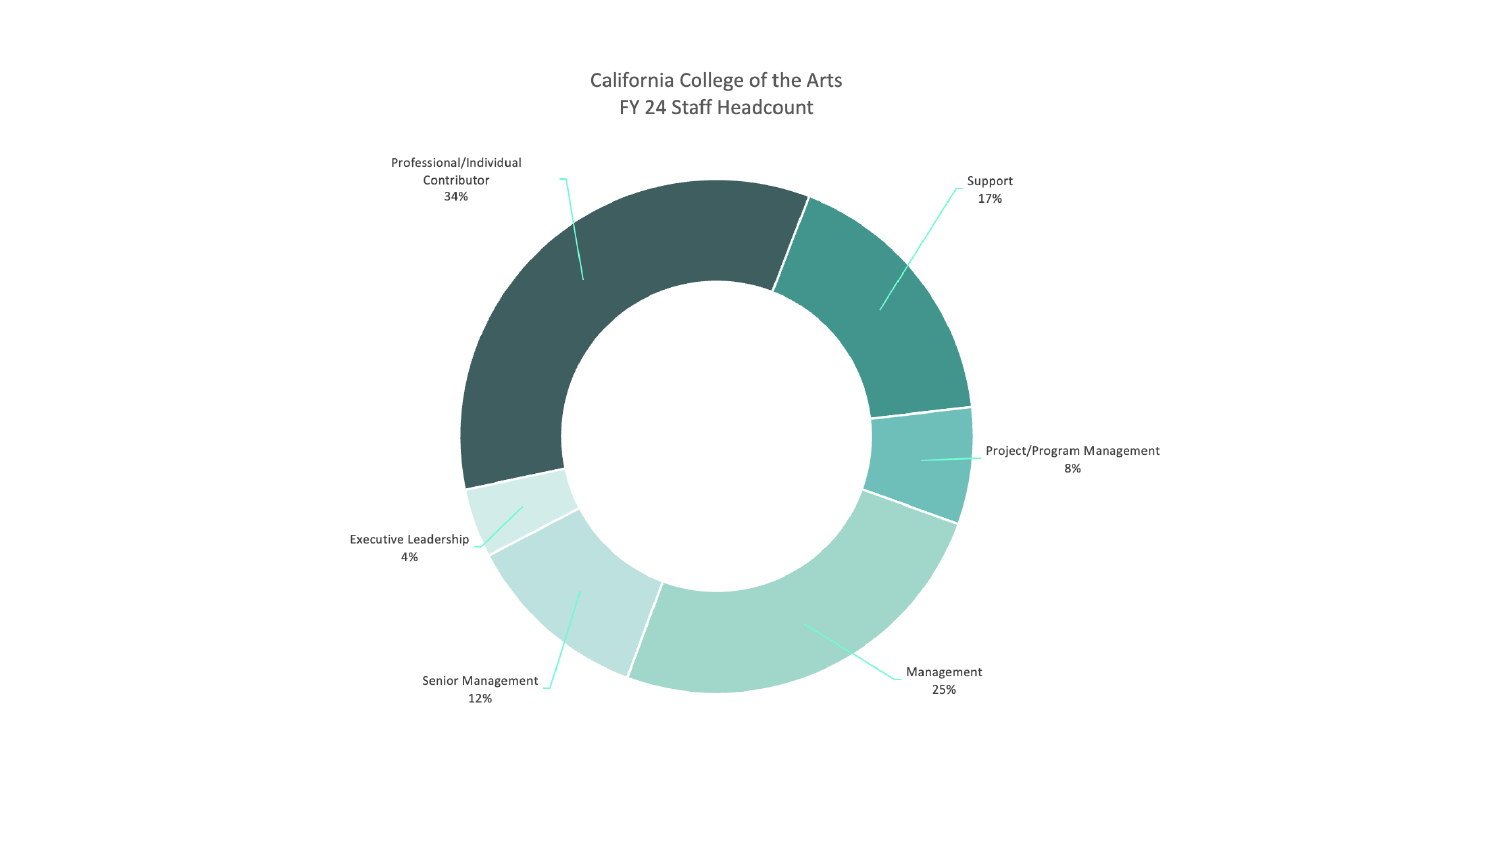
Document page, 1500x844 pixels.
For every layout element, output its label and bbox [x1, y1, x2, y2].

picture [236, 63, 1194, 738]
